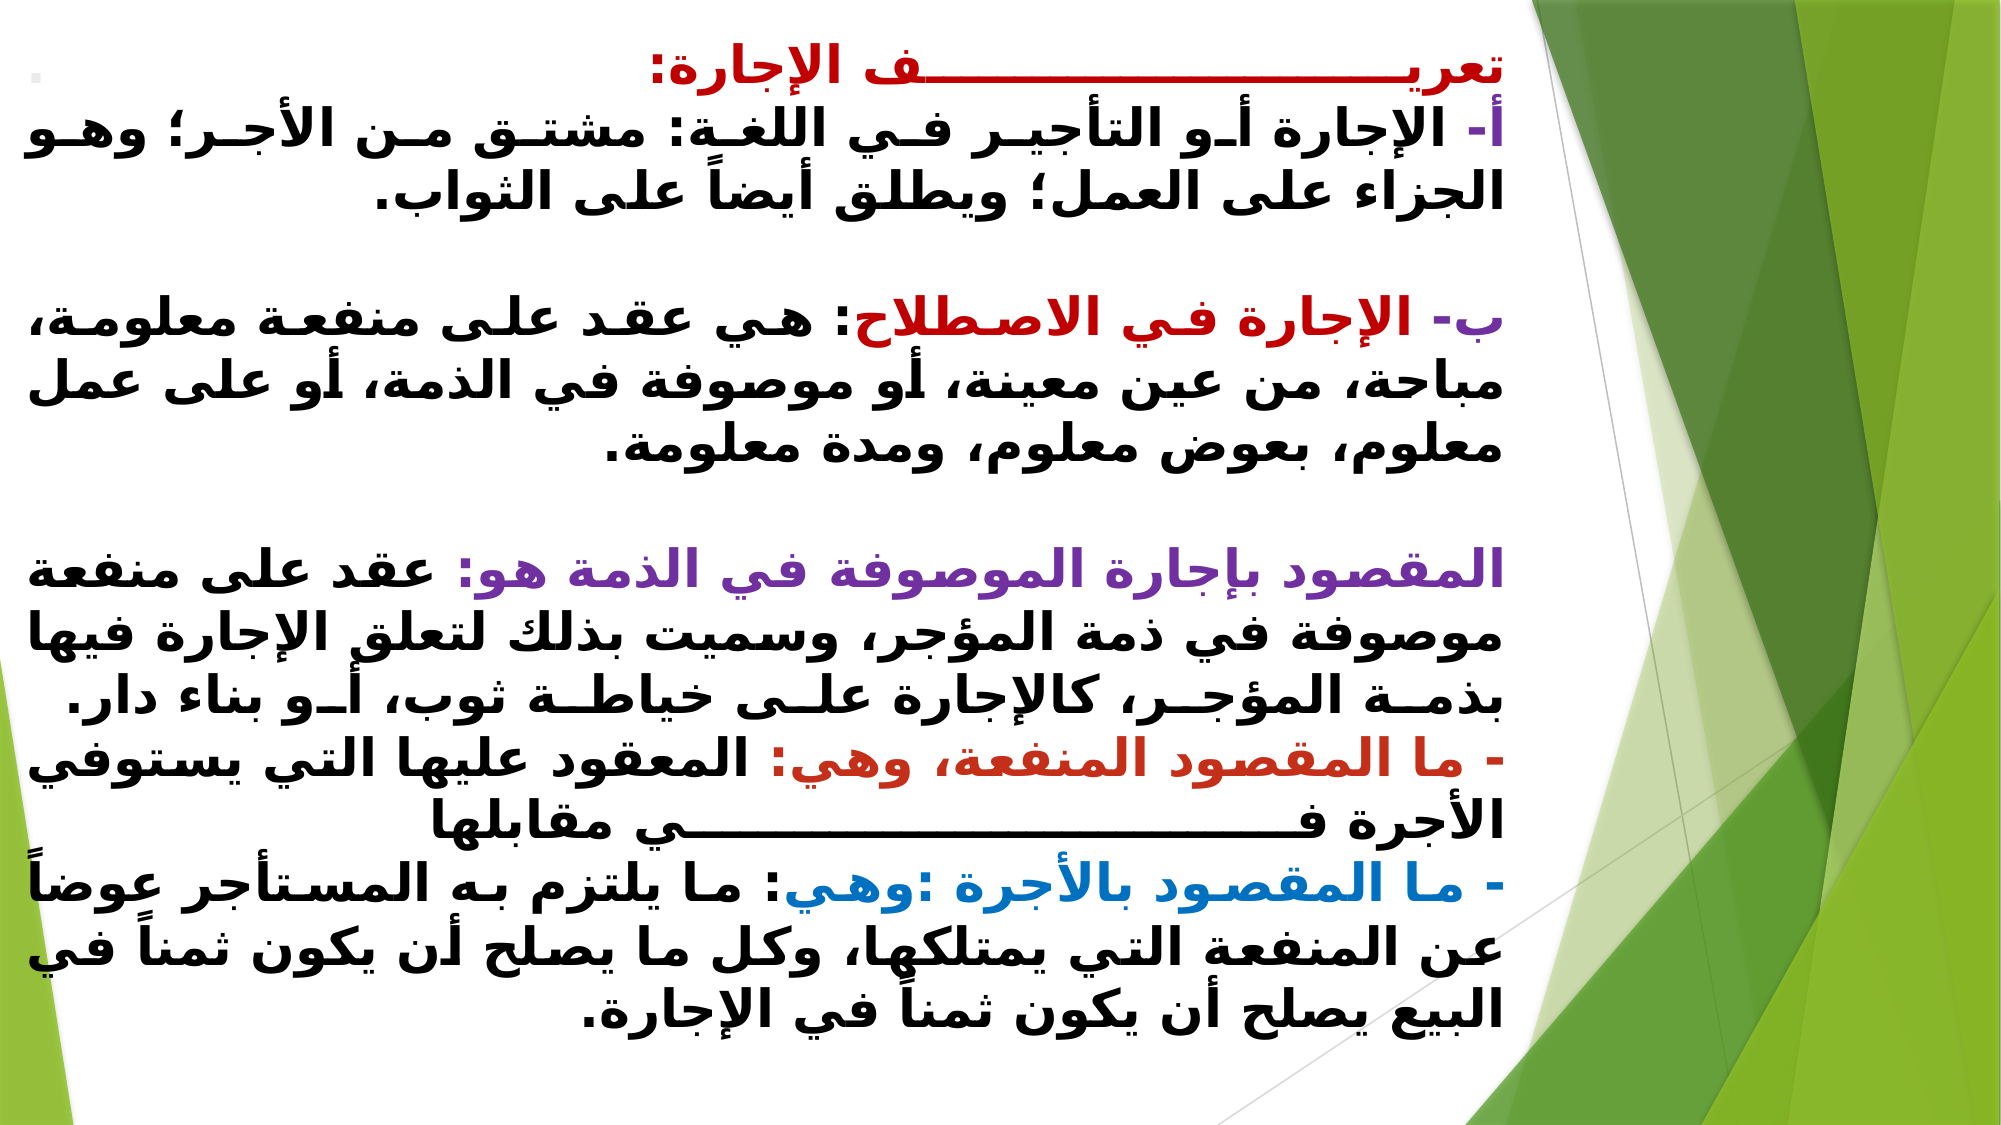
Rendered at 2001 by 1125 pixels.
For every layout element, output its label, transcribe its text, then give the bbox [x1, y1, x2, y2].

title تعريف الإجارة: . أ- الإجارة أو التأجير في اللغة: مشتق من الأجر؛ وهو الجزاء على العمل؛ ويطلق أيضاً على الثواب. . ب- الإجارة في الاصطلاح: هي عقد على منفعة معلومة، مباحة، من عين معينة، أو موصوفة في الذمة، أو على عمل معلوم، بعوض معلوم، ومدة معلومة. . المقصود بإجارة الموصوفة في الذمة هو: عقد على منفعة موصوفة في ذمة المؤجر، وسميت بذلك لتعلق الإجارة فيها بذمة المؤجر، كالإجارة على خياطة ثوب، أو بناء دار. . - ما المقصود المنفعة، وهي: المعقود عليها التي يستوفي الأجرة في مقابلها. - ما المقصود بالأجرة :وهي: ما يلتزم به المستأجر عوضاً عن المنفعة التي يمتلكها، وكل ما يصلح أن يكون ثمناً في البيع يصلح أن يكون ثمناً في الإجارة. [11, 23, 1522, 1110]
